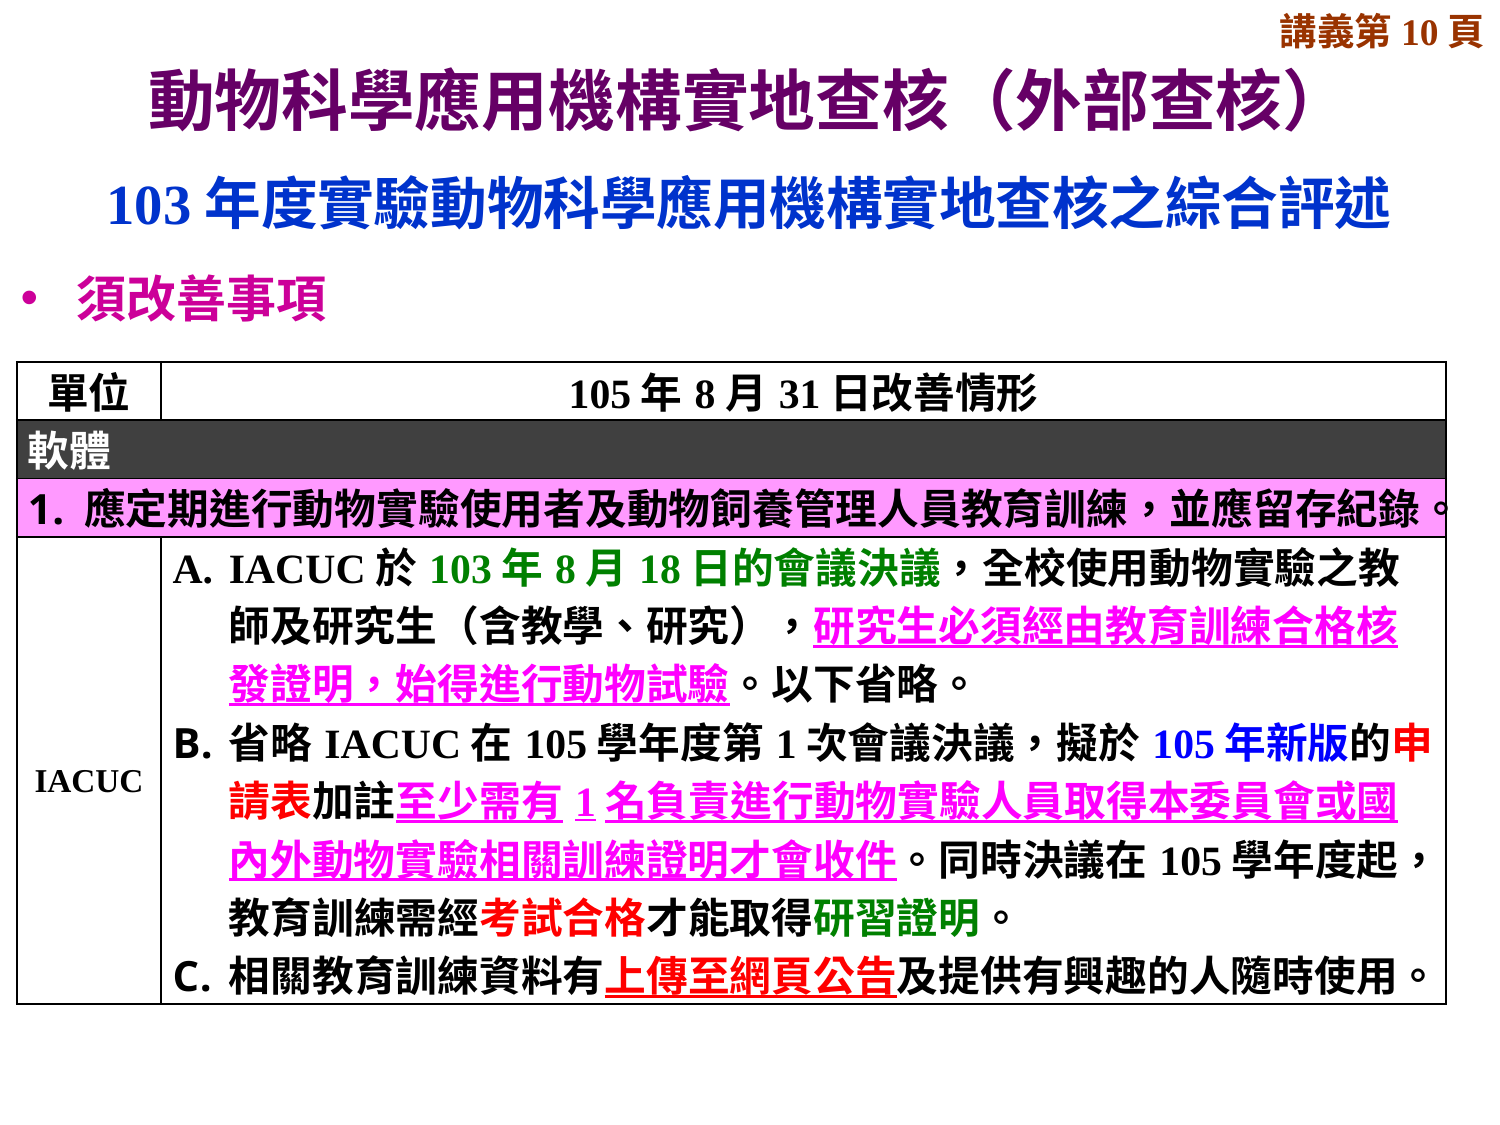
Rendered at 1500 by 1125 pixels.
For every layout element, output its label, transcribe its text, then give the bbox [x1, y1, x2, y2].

list 須改善事項 [5, 250, 384, 346]
text_box 講義第10頁 [1149, 0, 1500, 61]
text_box 103年度實驗動物科學應用機構實地查核之綜合評述 [56, 160, 1442, 244]
title 動物科學應用機構實地查核（外部查核） [7, 42, 1490, 156]
table_cell 軟體 [18, 421, 1445, 478]
table_header 單位 [18, 363, 160, 419]
table_cell IACUC於103年8月18日的會議決議，全校使用動物實驗之教師及研究生（含教學、研究），研究生必須經由教育訓練合格核發證明，始得進行動物試驗。以下省略。 省略IACUC在105學年度第1次會議決議，擬於105年新版的申請表加註至少需有1名負責進行動物實驗人員取得本委員會或國內外動物實驗相關訓練證明才會收件。同時決議在105學年度起，教育訓練需經考試合格才能取得研習證明。 相關教育訓練資料有上傳至網頁公告及提供有興趣的人隨時使用。 [162, 538, 1445, 1003]
table_header 105年8月31日改善情形 [162, 363, 1445, 419]
table_cell IACUC [18, 538, 160, 1003]
table_cell 應定期進行動物實驗使用者及動物飼養管理人員教育訓練，並應留存紀錄。 [18, 479, 1445, 536]
